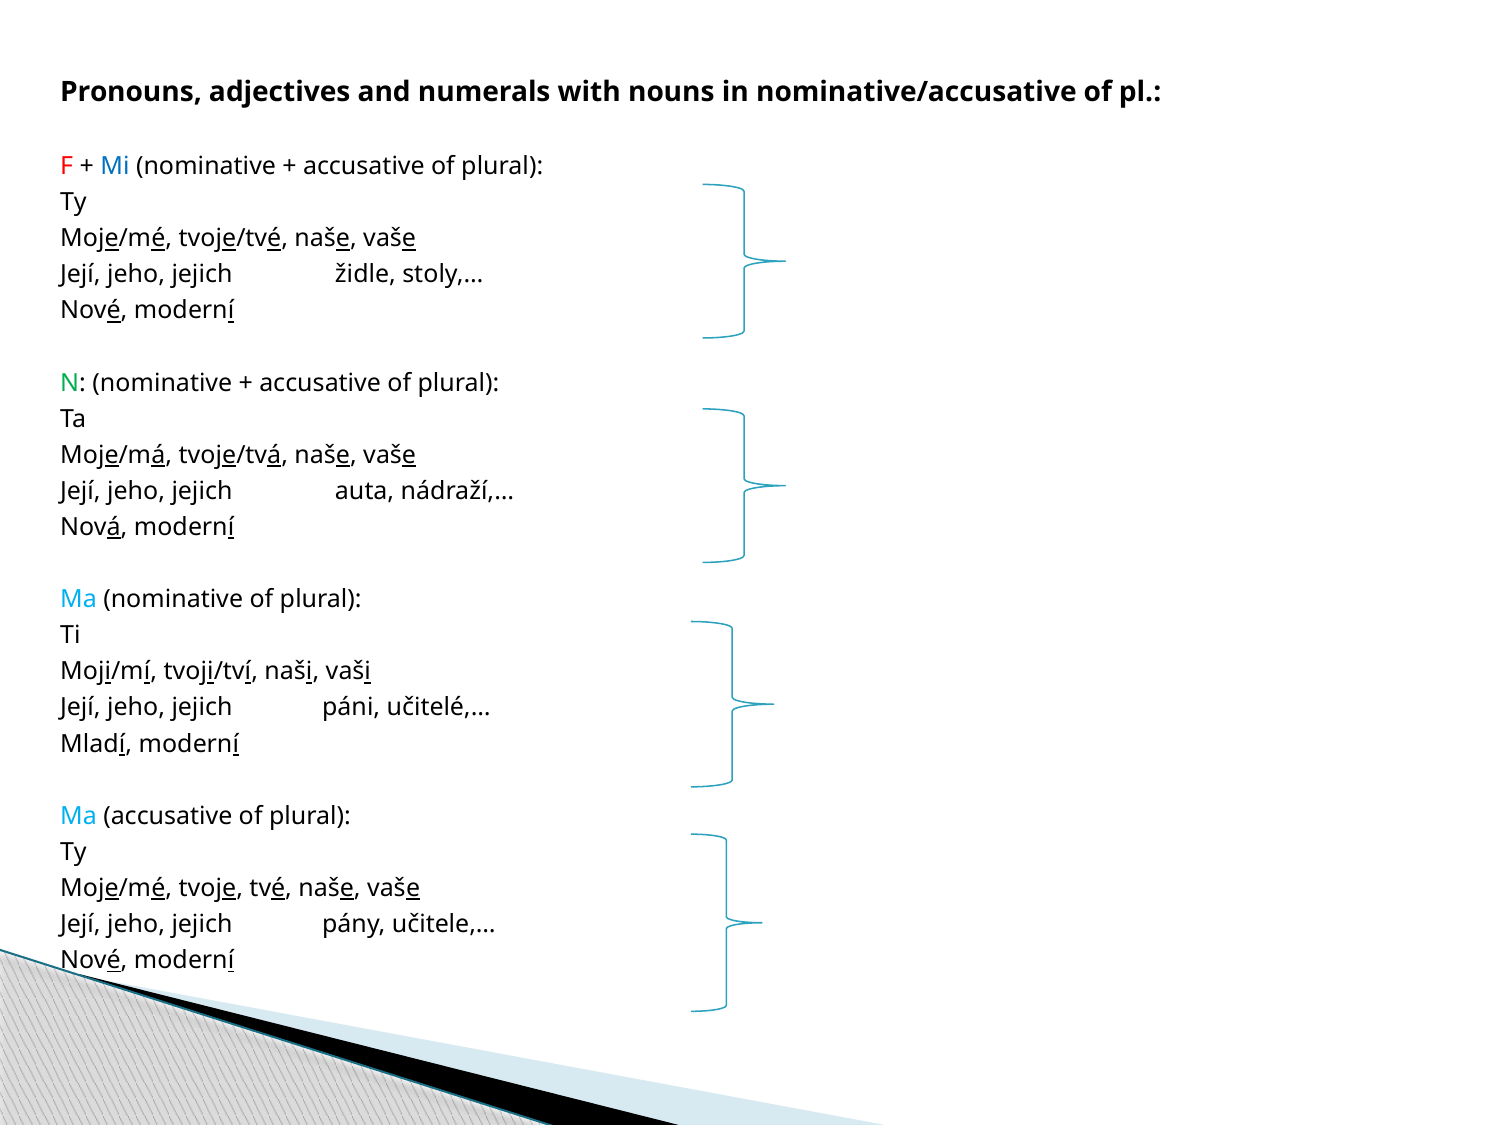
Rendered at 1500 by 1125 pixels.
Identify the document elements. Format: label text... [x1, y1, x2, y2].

text_box [690, 620, 775, 788]
text_box [702, 408, 787, 564]
text_box [702, 183, 787, 339]
text_box [690, 833, 763, 1013]
list Pronouns, adjectives and numerals with nouns in nominative/accusative of pl.: F + Mi (nominative + accusative of plural): Ty Moje/mé, tvoje/tvé, naše, vaše Její, jeho, jejich židle, stoly,… Nové, moderní N: (nominative + accusative of plural): Ta Moje/má, tvoje/tvá, naše, vaše Její, jeho, jejich auta, nádraží,… Nová, moderní Ma (nominative of plural): Ti Moji/mí, tvoji/tví, naši, vaši Její, jeho, jejich páni, učitelé,… Mladí, moderní Ma (accusative of plural): Ty Moje/mé, tvoje, tvé, naše, vaše Její, jeho, jejich pány, učitele,… Nové, moderní [29, 66, 1471, 986]
